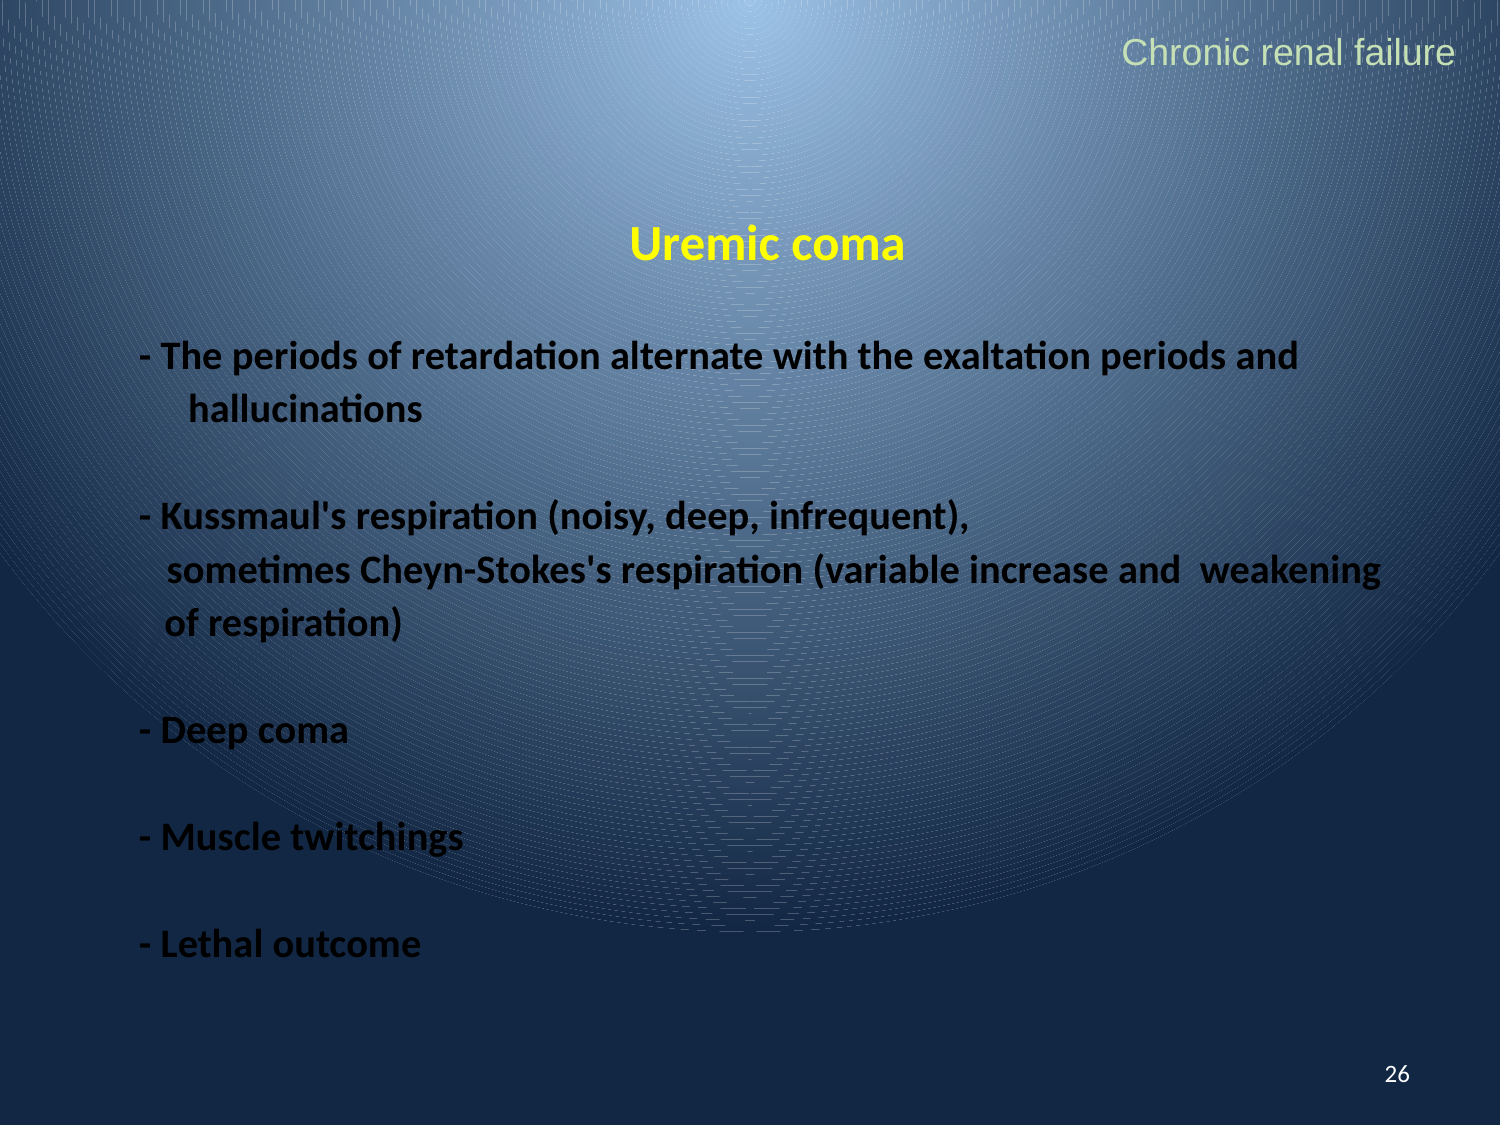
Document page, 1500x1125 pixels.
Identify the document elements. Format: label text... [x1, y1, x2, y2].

slide_number 26 [1074, 1042, 1425, 1103]
list Uremic coma - The periods of retardation alternate with the exaltation periods and hallucinations - Kussmaul's respiration (noisy, deep, infrequent), sometimes Cheyn-Stokes's respiration (variable increase and weakening of respiration) - Deep coma - Muscle twitchings - Lethal outcome [123, 196, 1412, 977]
text_box Chronic renal failure [1106, 28, 1471, 80]
